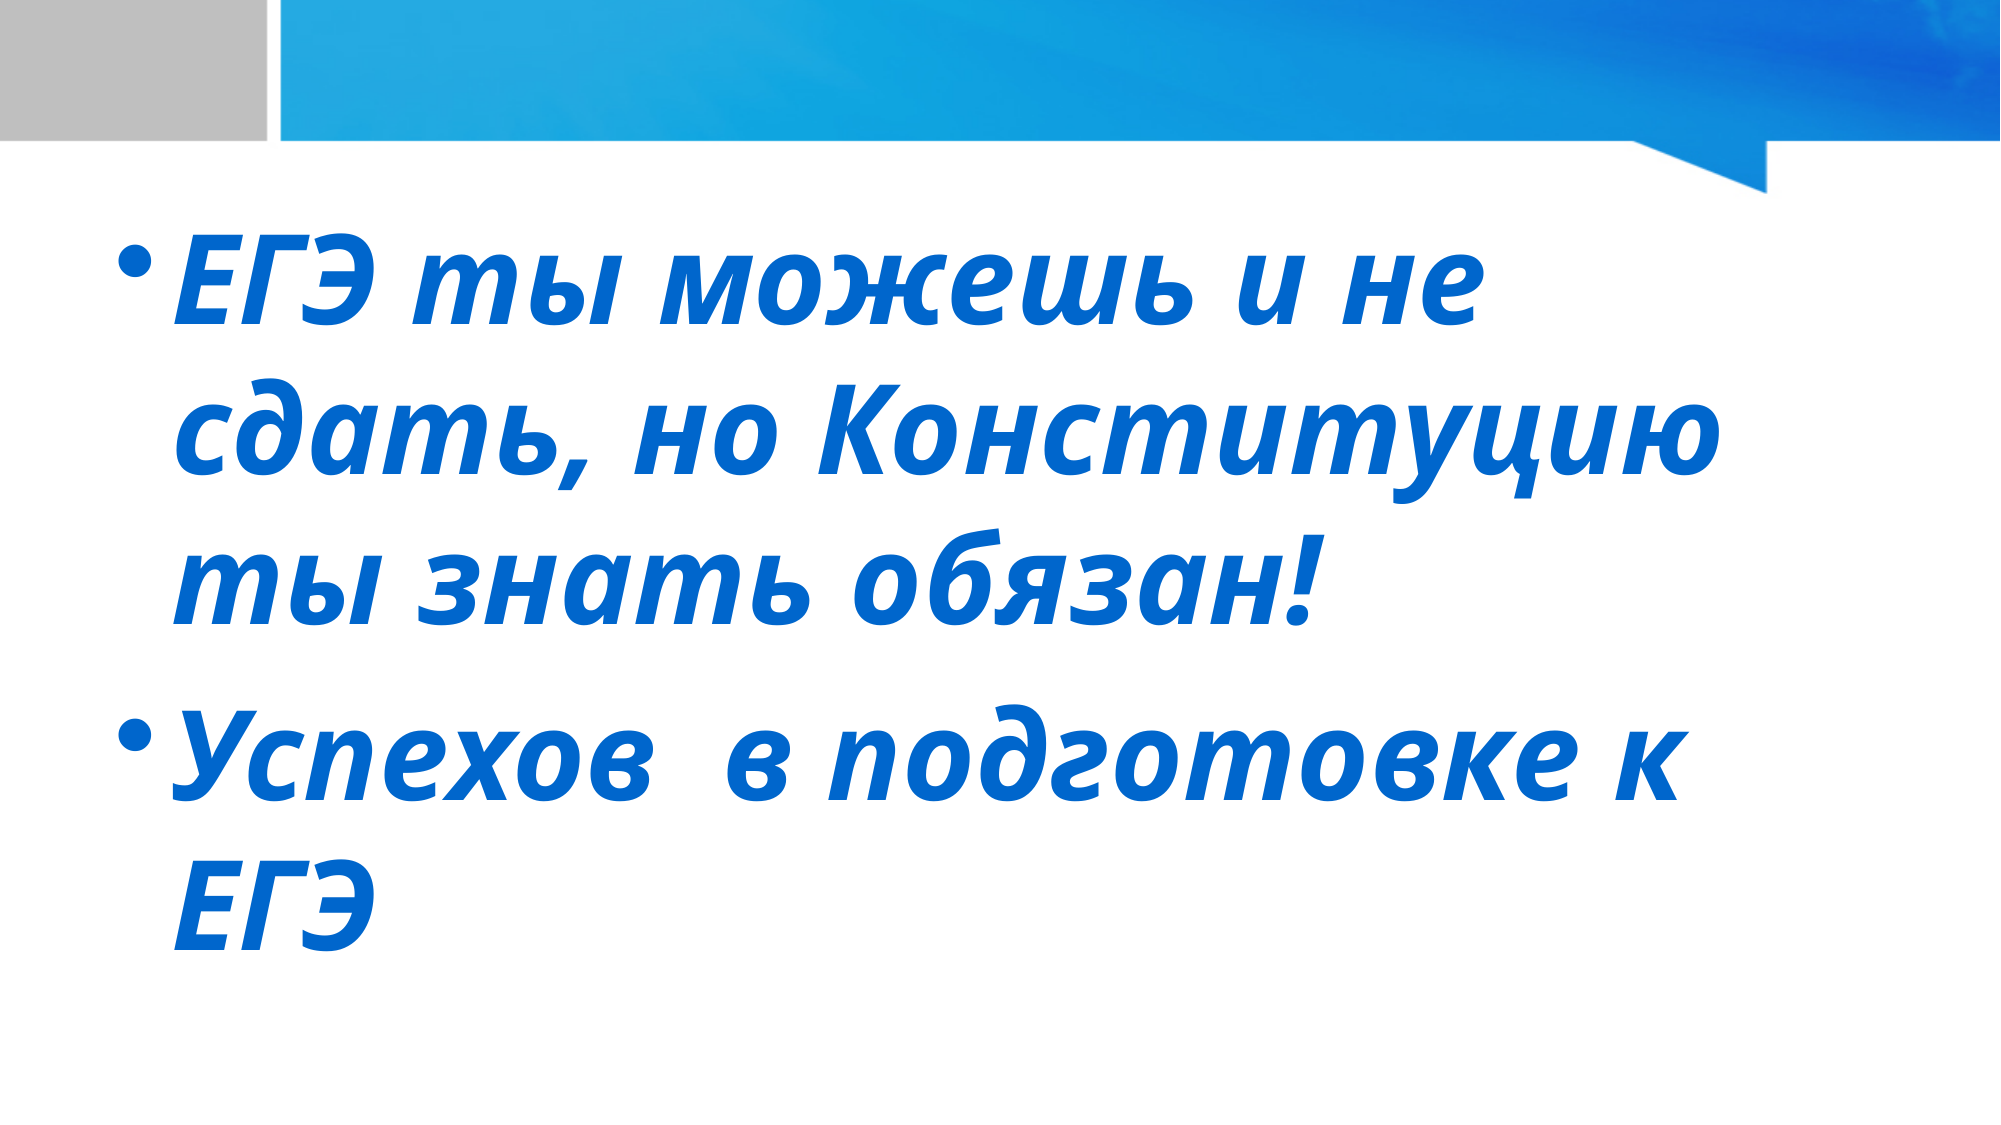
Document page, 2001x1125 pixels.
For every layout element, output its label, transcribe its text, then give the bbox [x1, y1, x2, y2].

list ЕГЭ ты можешь и не сдать, но Конституцию ты знать обязан! Успехов в подготовке к ЕГЭ [99, 192, 1901, 1006]
picture [0, 0, 2000, 1125]
